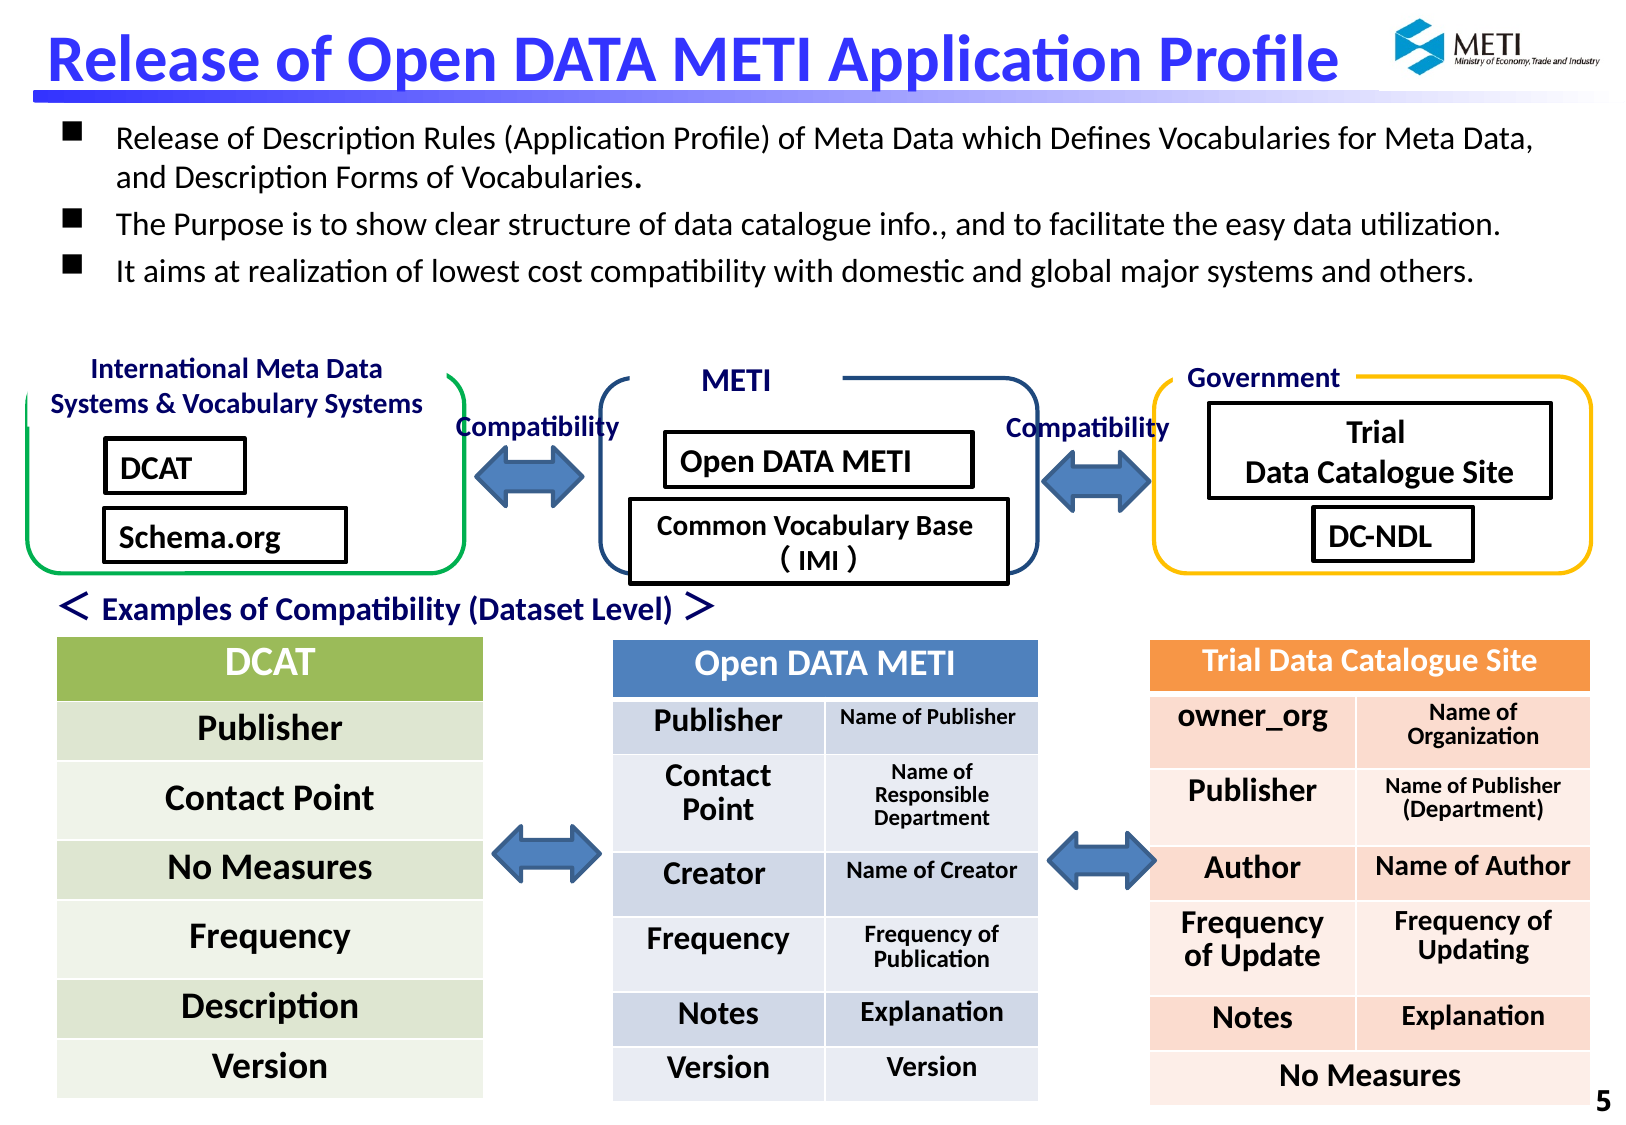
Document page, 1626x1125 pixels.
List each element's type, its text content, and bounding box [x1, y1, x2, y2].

title Release of Open DATA METI Application Profile [32, 19, 1374, 91]
text_box Government [1172, 350, 1356, 401]
text_box [1041, 451, 1151, 513]
table_cell Notes [613, 993, 824, 1046]
table_cell Frequency of Update [1150, 902, 1355, 995]
text_box [474, 450, 585, 509]
text_box International Meta Data Systems & Vocabulary Systems [27, 342, 447, 427]
table_cell Explanation [826, 993, 1038, 1046]
table_cell Contact Point [57, 762, 483, 839]
table_cell Frequency of Publication [826, 918, 1038, 991]
table_cell Description [57, 980, 483, 1038]
table_cell Publisher [613, 702, 824, 754]
table_cell Contact Point [613, 755, 824, 851]
text_box METI [629, 351, 843, 406]
table_cell Frequency of Updating [1357, 902, 1590, 995]
table_cell Notes [1150, 997, 1355, 1050]
text_box [598, 375, 1040, 576]
table_cell Frequency [57, 901, 483, 978]
table_cell Name of Responsible Department [826, 755, 1038, 851]
text_box Common Vocabulary Base（IMI） [628, 497, 1010, 586]
slide_number 4 [1248, 1074, 1625, 1125]
table_cell Explanation [1357, 997, 1590, 1050]
table_cell No Measures [1150, 1052, 1590, 1105]
text_box Release of Description Rules (Application Profile) of Meta Data which Defines Vocabularies for Meta Data, and Description Forms of Vocabularies. The Purpose is to show clear structure of data catalogue info., and to facilitate the easy data utilization. It aims at realization of lowest cost compatibility with domestic and global major systems and others. [44, 108, 1581, 306]
table_cell Name of Creator [826, 853, 1038, 916]
table_cell Creator [613, 853, 824, 916]
table_cell owner_org [1150, 697, 1355, 768]
table_cell Name of Author [1357, 847, 1590, 900]
text_box [447, 373, 466, 399]
table_cell Name of Organization [1357, 697, 1590, 768]
table_cell Version [613, 1048, 824, 1101]
text_box ＜Examples of Compatibility (Dataset Level)＞ [40, 575, 778, 635]
table_cell Name of Publisher (Department) [1357, 770, 1590, 845]
table_cell Version [826, 1048, 1038, 1101]
text_box [491, 824, 603, 884]
text_box Compatibility [441, 399, 636, 450]
table_cell Frequency [613, 918, 824, 991]
table_header Trial Data Catalogue Site [1150, 640, 1590, 691]
table_header Open DATA METI [613, 640, 1038, 697]
text_box Compatibility [991, 400, 1191, 451]
text_box DC-NDL [1311, 505, 1475, 563]
table_header DCAT [57, 637, 483, 701]
table_cell Publisher [57, 702, 483, 760]
table_cell Version [57, 1040, 483, 1098]
table_cell No Measures [57, 841, 483, 899]
picture [1379, 2, 1616, 91]
text_box [1151, 374, 1594, 576]
text_box [25, 393, 467, 576]
text_box [1046, 830, 1158, 891]
table_cell Publisher [1150, 770, 1355, 845]
table_cell Name of Publisher [826, 702, 1038, 754]
table_cell Author [1150, 847, 1355, 900]
